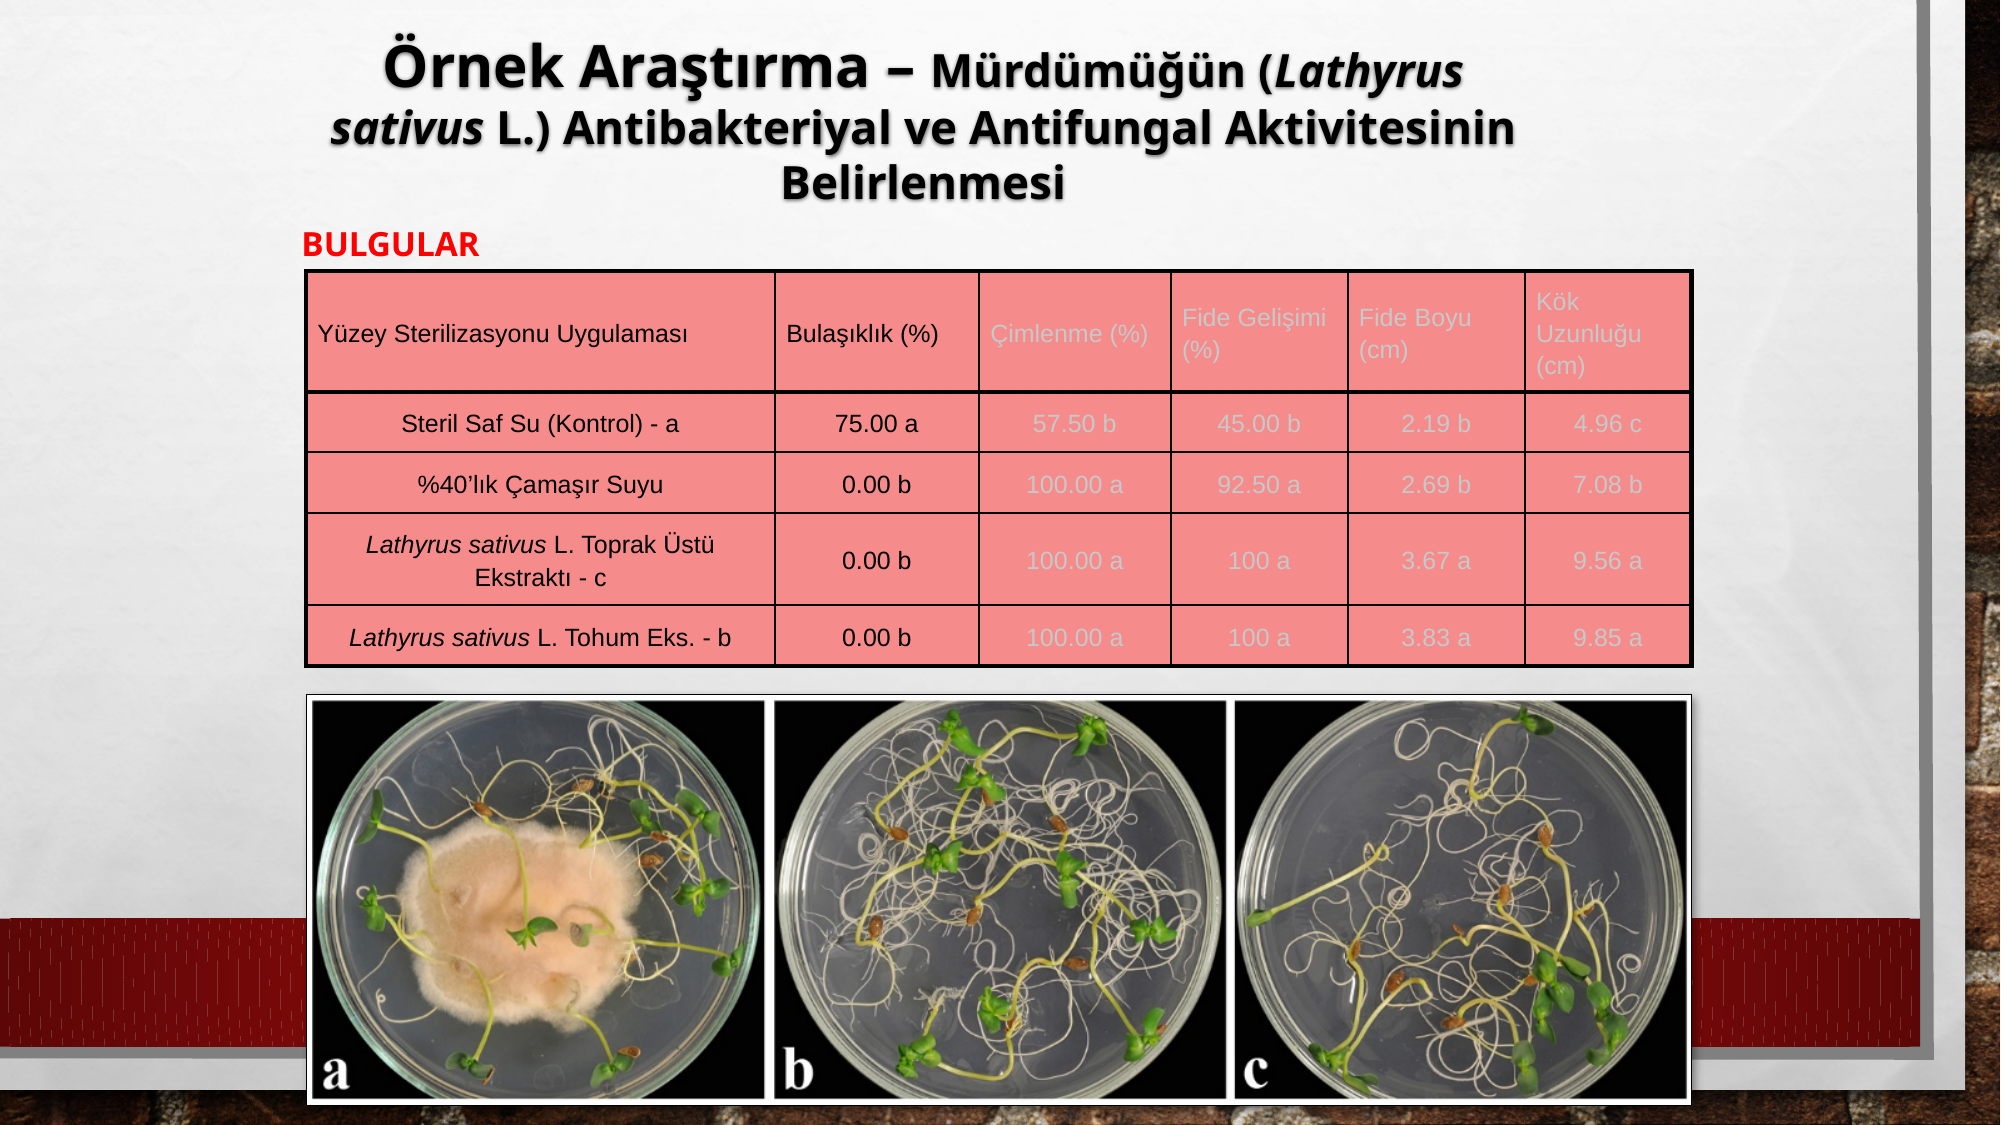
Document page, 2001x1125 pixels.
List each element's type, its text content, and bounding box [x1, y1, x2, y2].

table_cell 7.08 b [1526, 453, 1689, 512]
table_cell 45.00 b [1172, 394, 1347, 451]
table_cell 57.50 b [980, 394, 1170, 451]
table_cell 2.19 b [1349, 394, 1524, 451]
table_cell %40’lık Çamaşır Suyu [308, 453, 774, 512]
table_cell 92.50 a [1172, 453, 1347, 512]
table_cell 0.00 b [776, 514, 978, 604]
picture [0, 0, 2000, 1125]
table_header Kök Uzunluğu (cm) [1526, 273, 1689, 390]
text_box Örnek Araştırma – Mürdümüğün (Lathyrus sativus L.) Antibakteriyal ve Antifungal Aktivitesinin Belirlenmesi [286, 68, 1561, 169]
table_cell 100.00 a [980, 606, 1170, 664]
table_cell 100 a [1172, 606, 1347, 664]
table_cell 100.00 a [980, 453, 1170, 512]
table_cell 4.96 c [1526, 394, 1689, 451]
table_header Fide Gelişimi (%) [1172, 273, 1347, 390]
table_cell Lathyrus sativus L. Toprak Üstü Ekstraktı - c [308, 514, 774, 604]
table_cell 3.83 a [1349, 606, 1524, 664]
table_cell Lathyrus sativus L. Tohum Eks. - b [308, 606, 774, 664]
table_cell 0.00 b [776, 606, 978, 664]
table_cell 9.85 a [1526, 606, 1689, 664]
table_header Bulaşıklık (%) [776, 273, 978, 390]
table_header Yüzey Sterilizasyonu Uygulaması [308, 273, 774, 390]
table_cell 100.00 a [980, 514, 1170, 604]
table_cell 100 a [1172, 514, 1347, 604]
table_cell 75.00 a [776, 394, 978, 451]
table_header Çimlenme (%) [980, 273, 1170, 390]
table_cell 3.67 a [1349, 514, 1524, 604]
table_cell Steril Saf Su (Kontrol) - a [308, 394, 774, 451]
table_cell 0.00 b [776, 453, 978, 512]
table_cell 2.69 b [1349, 453, 1524, 512]
table_cell 9.56 a [1526, 514, 1689, 604]
text_box BULGULAR [286, 216, 1715, 271]
table_header Fide Boyu (cm) [1349, 273, 1524, 390]
